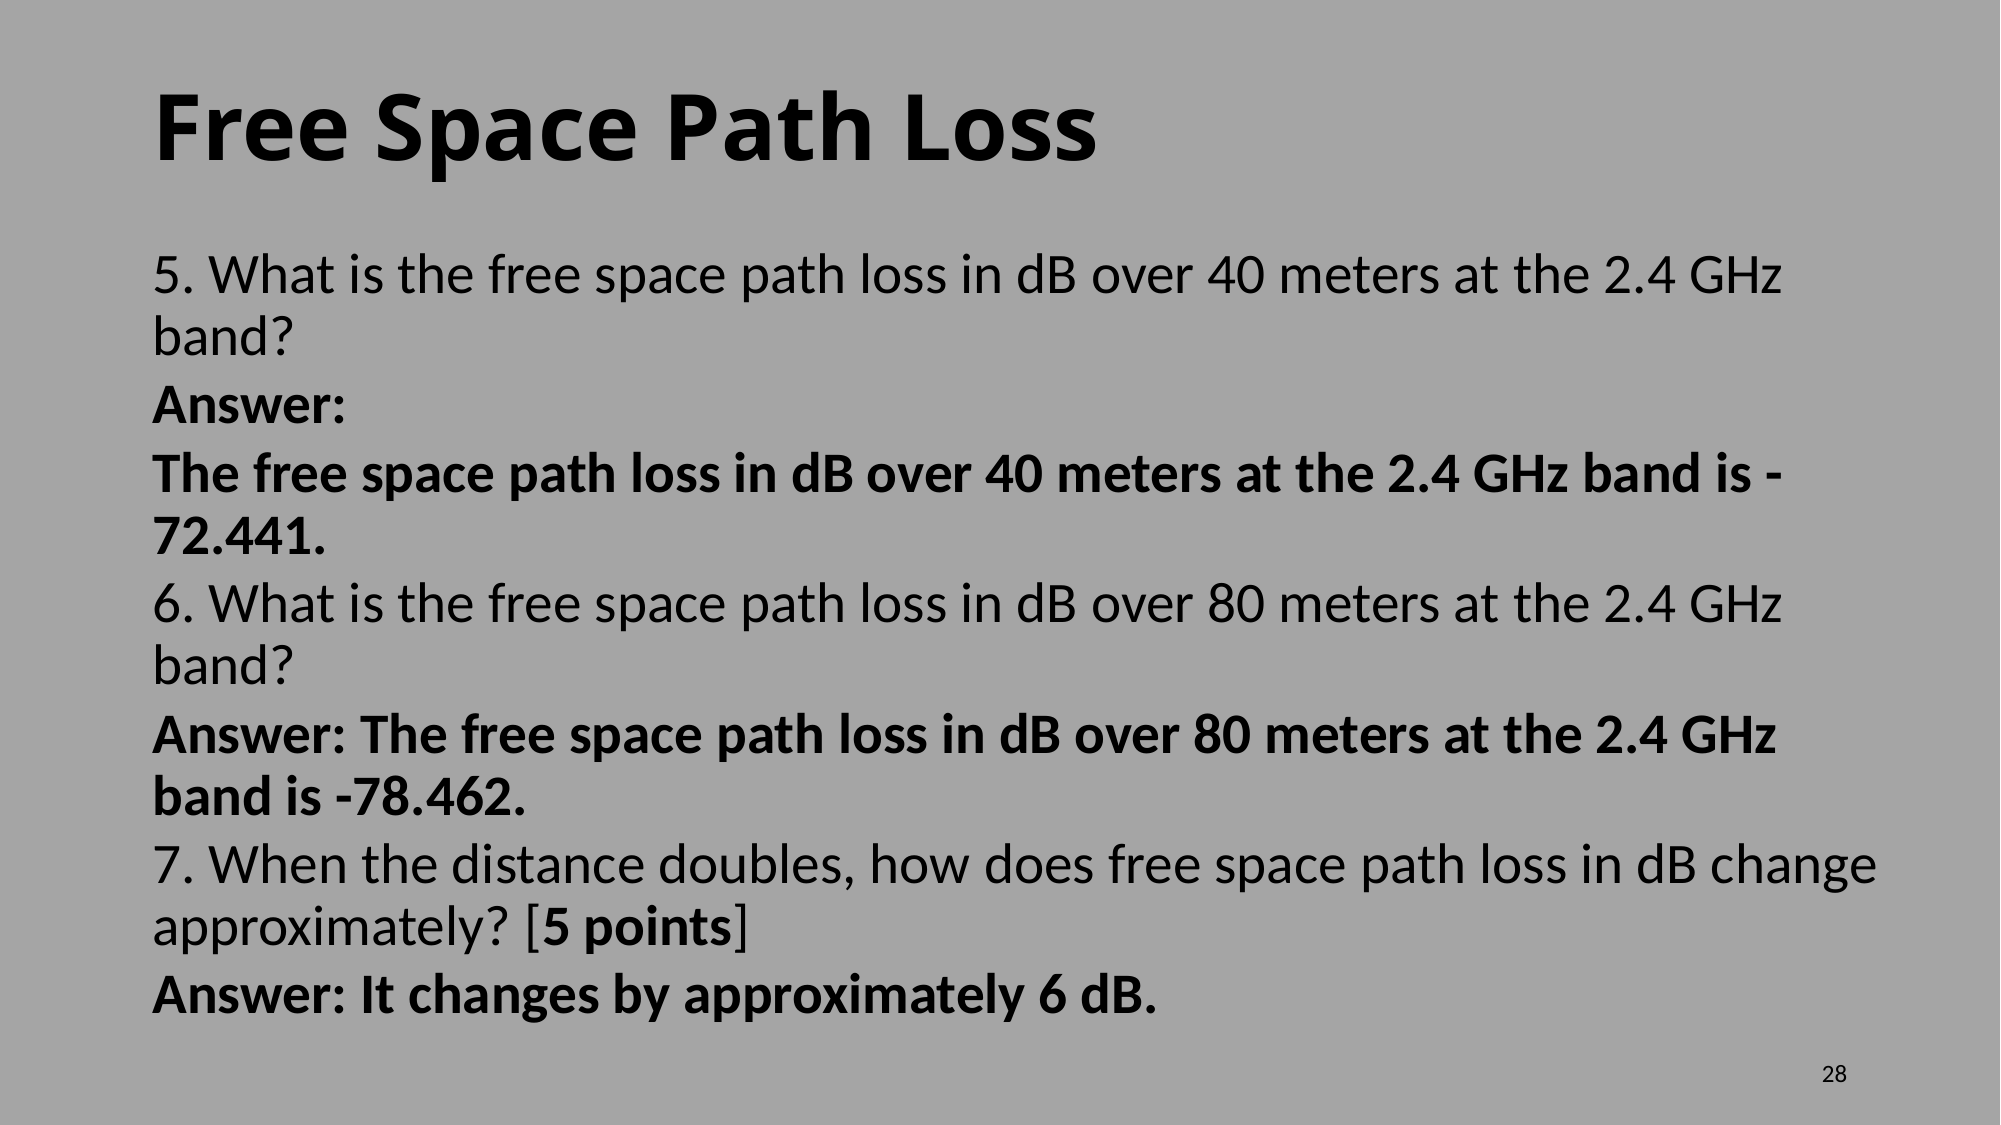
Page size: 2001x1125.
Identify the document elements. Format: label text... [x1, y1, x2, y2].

title Free Space Path Loss [137, 22, 1863, 236]
list 5. What is the free space path loss in dB over 40 meters at the 2.4 GHz band? Answer: The free space path loss in dB over 40 meters at the 2.4 GHz band is -72.441. 6. What is the free space path loss in dB over 80 meters at the 2.4 GHz band? Answer: The free space path loss in dB over 80 meters at the 2.4 GHz band is -78.462. 7. When the distance doubles, how does free space path loss in dB change approximately? [5 points] Answer: It changes by approximately 6 dB. [137, 236, 1898, 1043]
slide_number 28 [1412, 1042, 1863, 1103]
